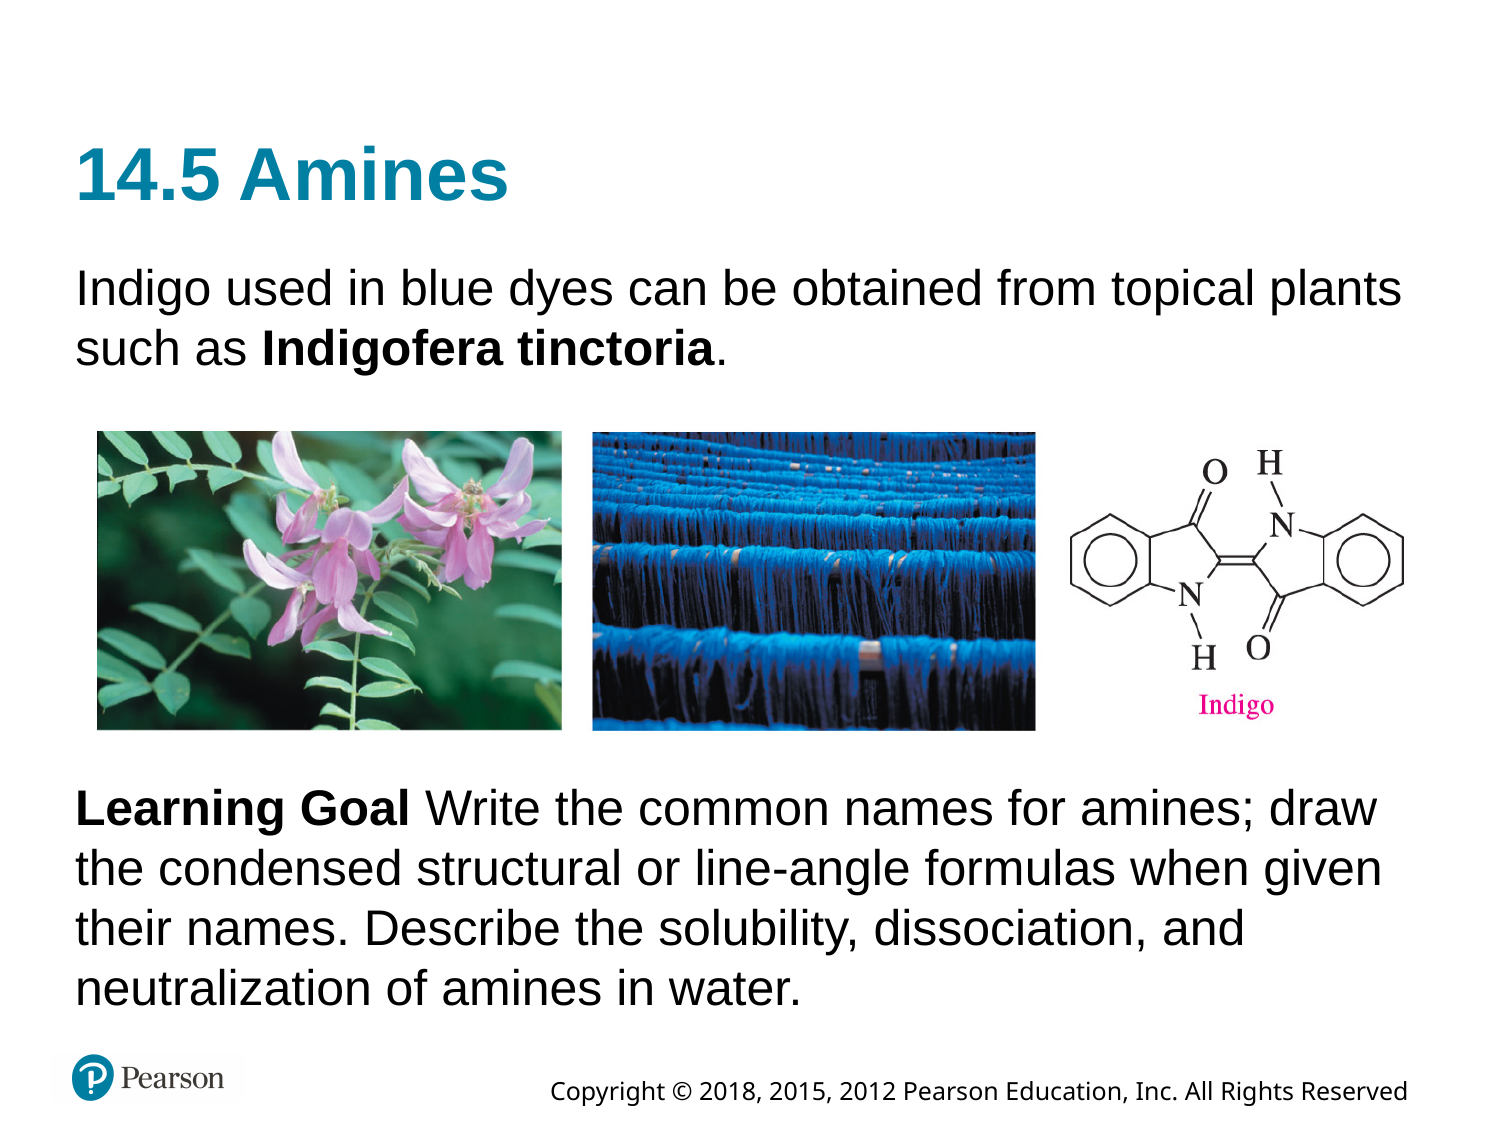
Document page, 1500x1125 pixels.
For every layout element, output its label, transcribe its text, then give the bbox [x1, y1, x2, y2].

title 14.5 Amines [75, 35, 1425, 216]
list Learning Goal Write the common names for amines; draw the condensed structural or line-angle formulas when given their names. Describe the solubility, dissociation, and neutralization of amines in water. [75, 775, 1387, 1024]
list Indigo used in blue dyes can be obtained from topical plants such as Indigofera tinctoria. [75, 255, 1425, 385]
picture [51, 1053, 245, 1102]
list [87, 421, 1413, 733]
